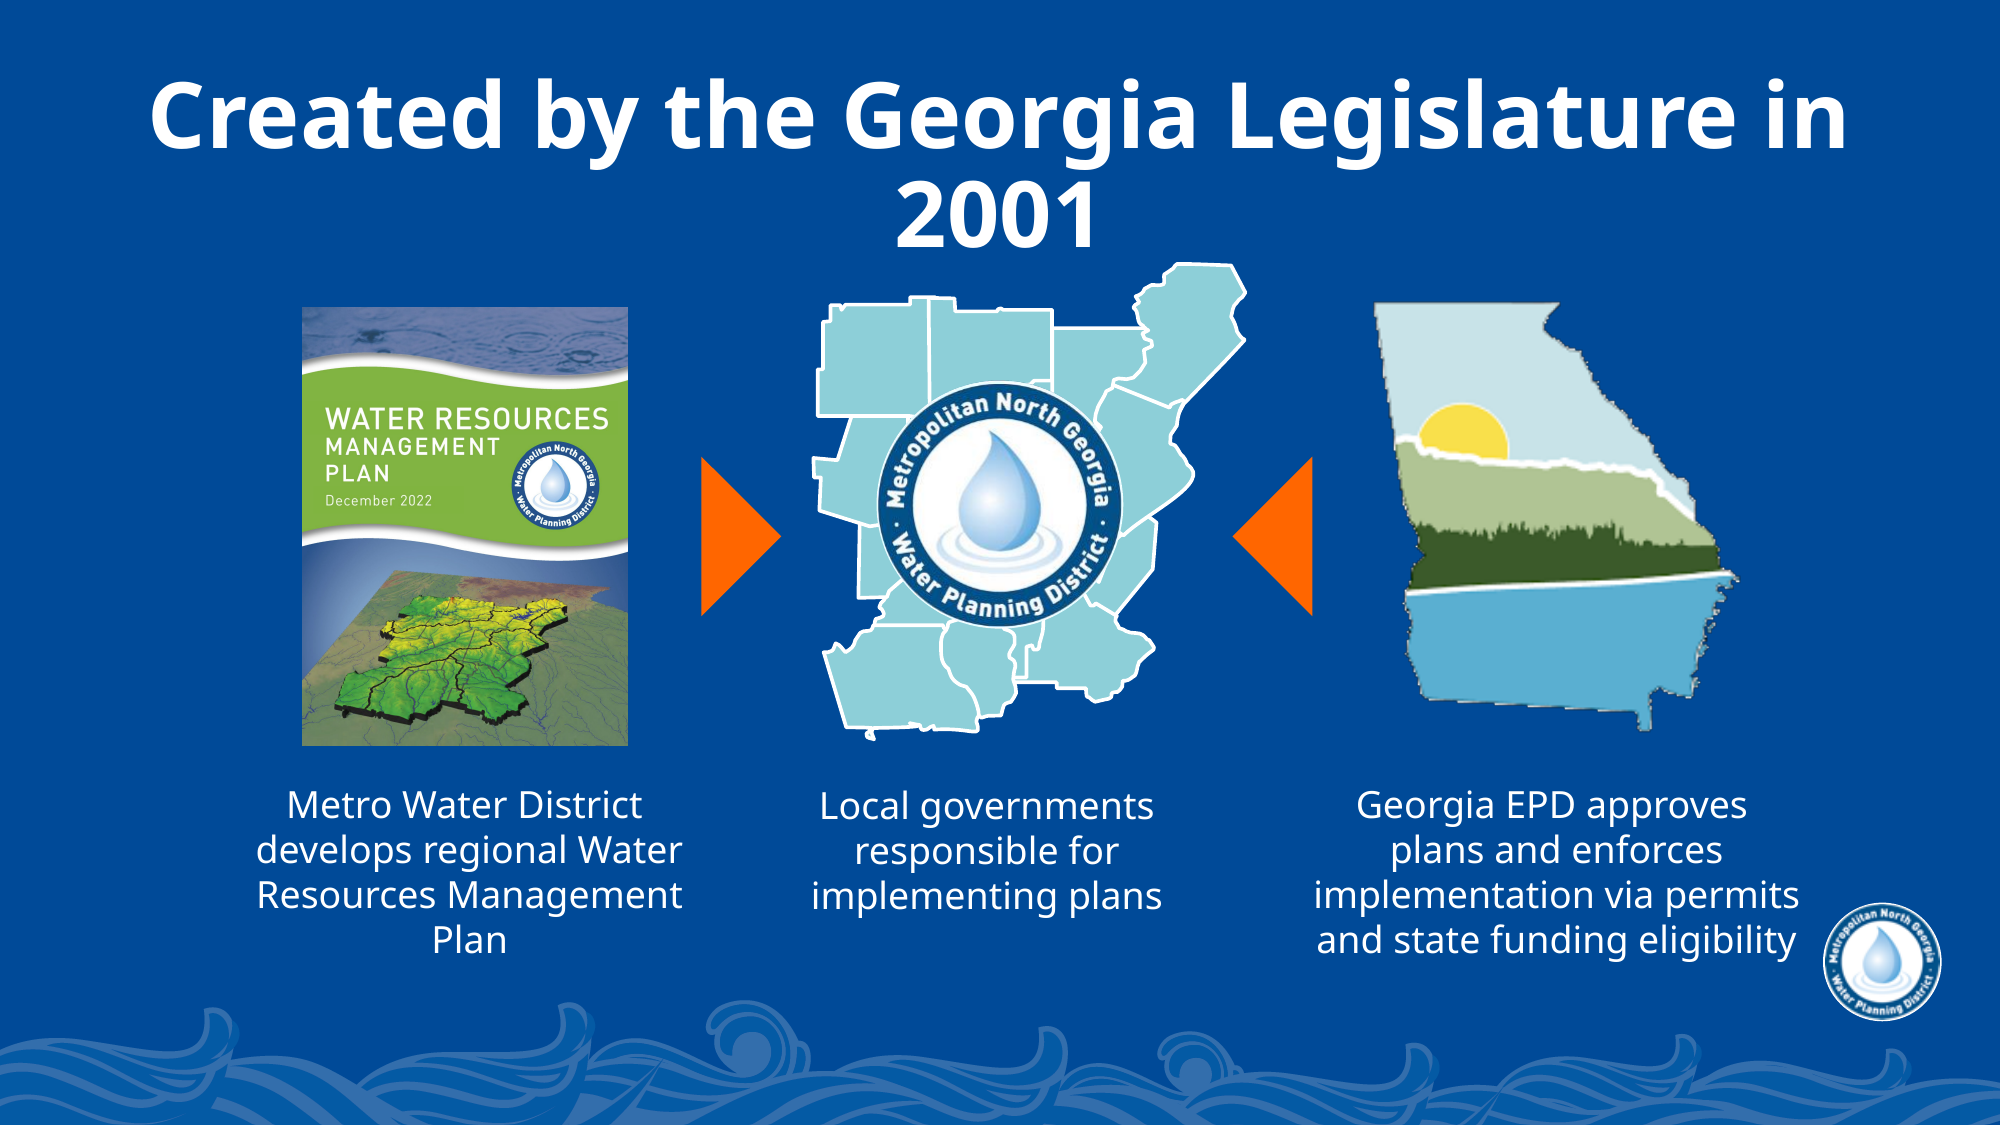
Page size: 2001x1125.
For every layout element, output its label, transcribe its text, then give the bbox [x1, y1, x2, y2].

text_box Local governments responsible for implementing plans [772, 774, 1202, 925]
picture [1315, 263, 1791, 775]
title Created by the Georgia Legislature in 2001 [51, 59, 1949, 278]
text_box [1246, 456, 1313, 617]
text_box [701, 456, 782, 617]
text_box Georgia EPD approves plans and enforces implementation via permits and state funding eligibility [1288, 773, 1825, 969]
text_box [813, 263, 1246, 741]
picture [876, 380, 1124, 629]
text_box Metro Water District develops regional Water Resources Management Plan [225, 773, 714, 969]
picture [1825, 904, 1940, 1020]
picture [302, 307, 628, 746]
